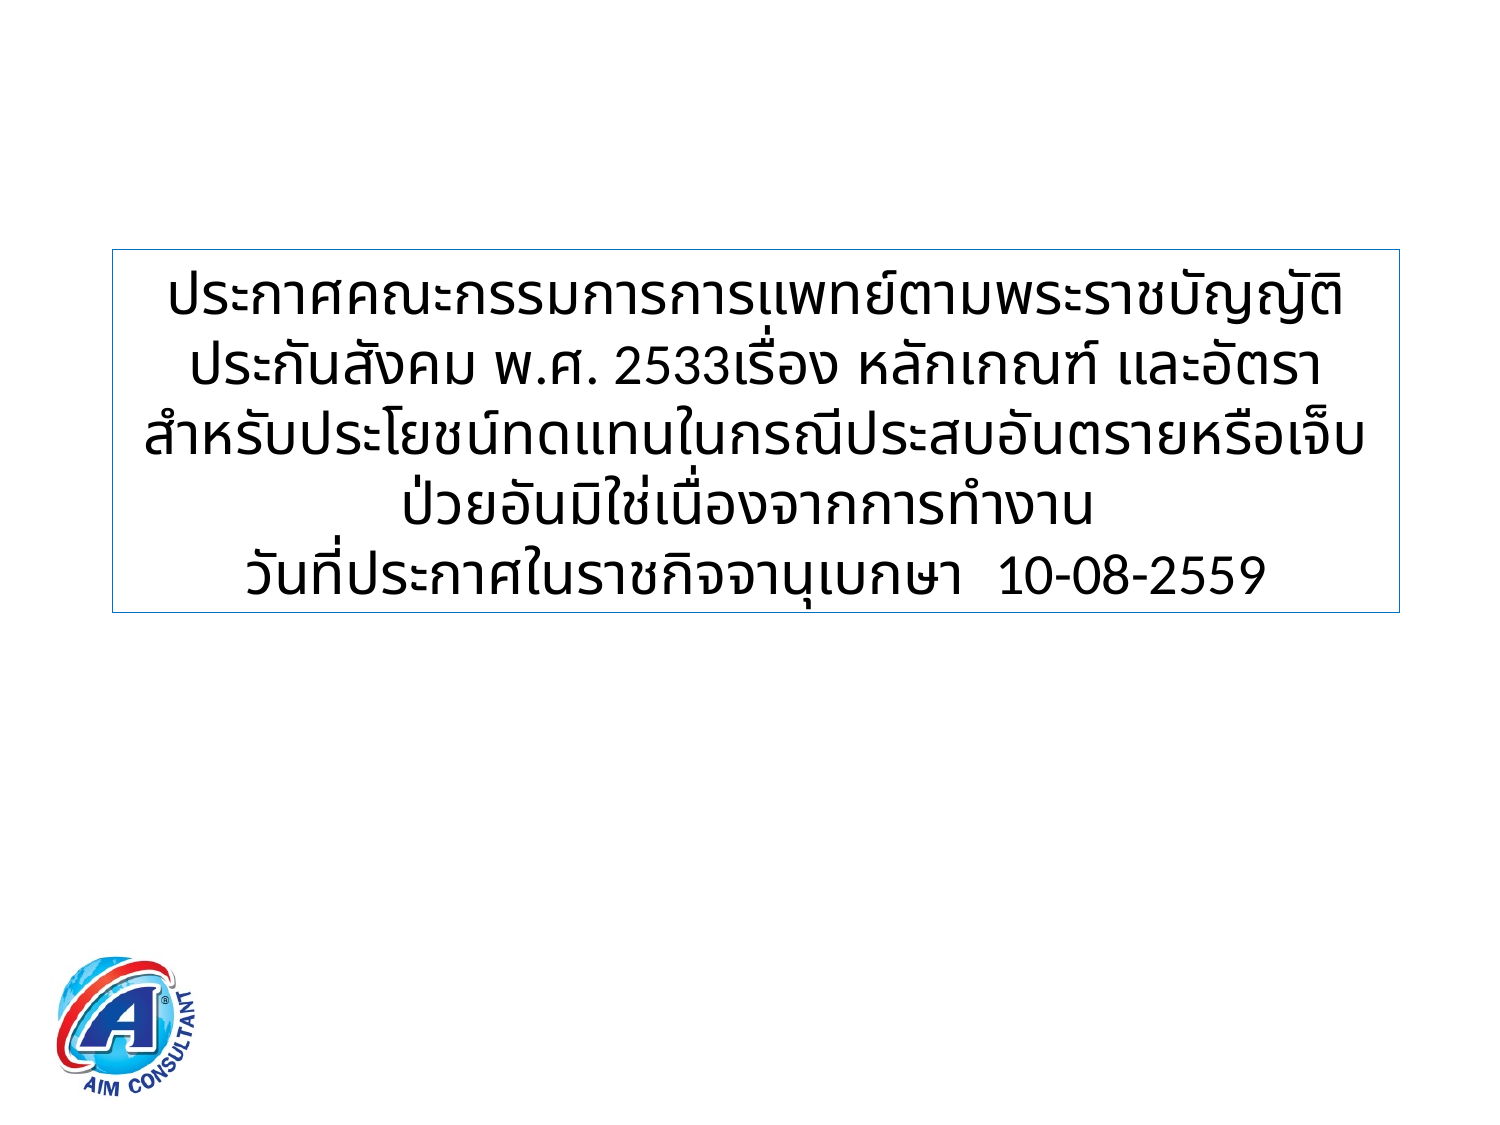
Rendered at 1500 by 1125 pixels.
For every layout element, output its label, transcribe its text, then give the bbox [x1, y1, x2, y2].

title ประกาศคณะกรรมการการแพทย์ตามพระราชบัญญัติประกันสังคม พ.ศ. 2533เรื่อง หลักเกณฑ์ และอัตราสำหรับประโยชน์ทดแทนในกรณีประสบอันตรายหรือเจ็บป่วยอันมิใช่เนื่องจากการทำงาน วันที่ประกาศในราชกิจจานุเบกษา 10-08-2559 [112, 249, 1400, 613]
picture [49, 949, 197, 1101]
